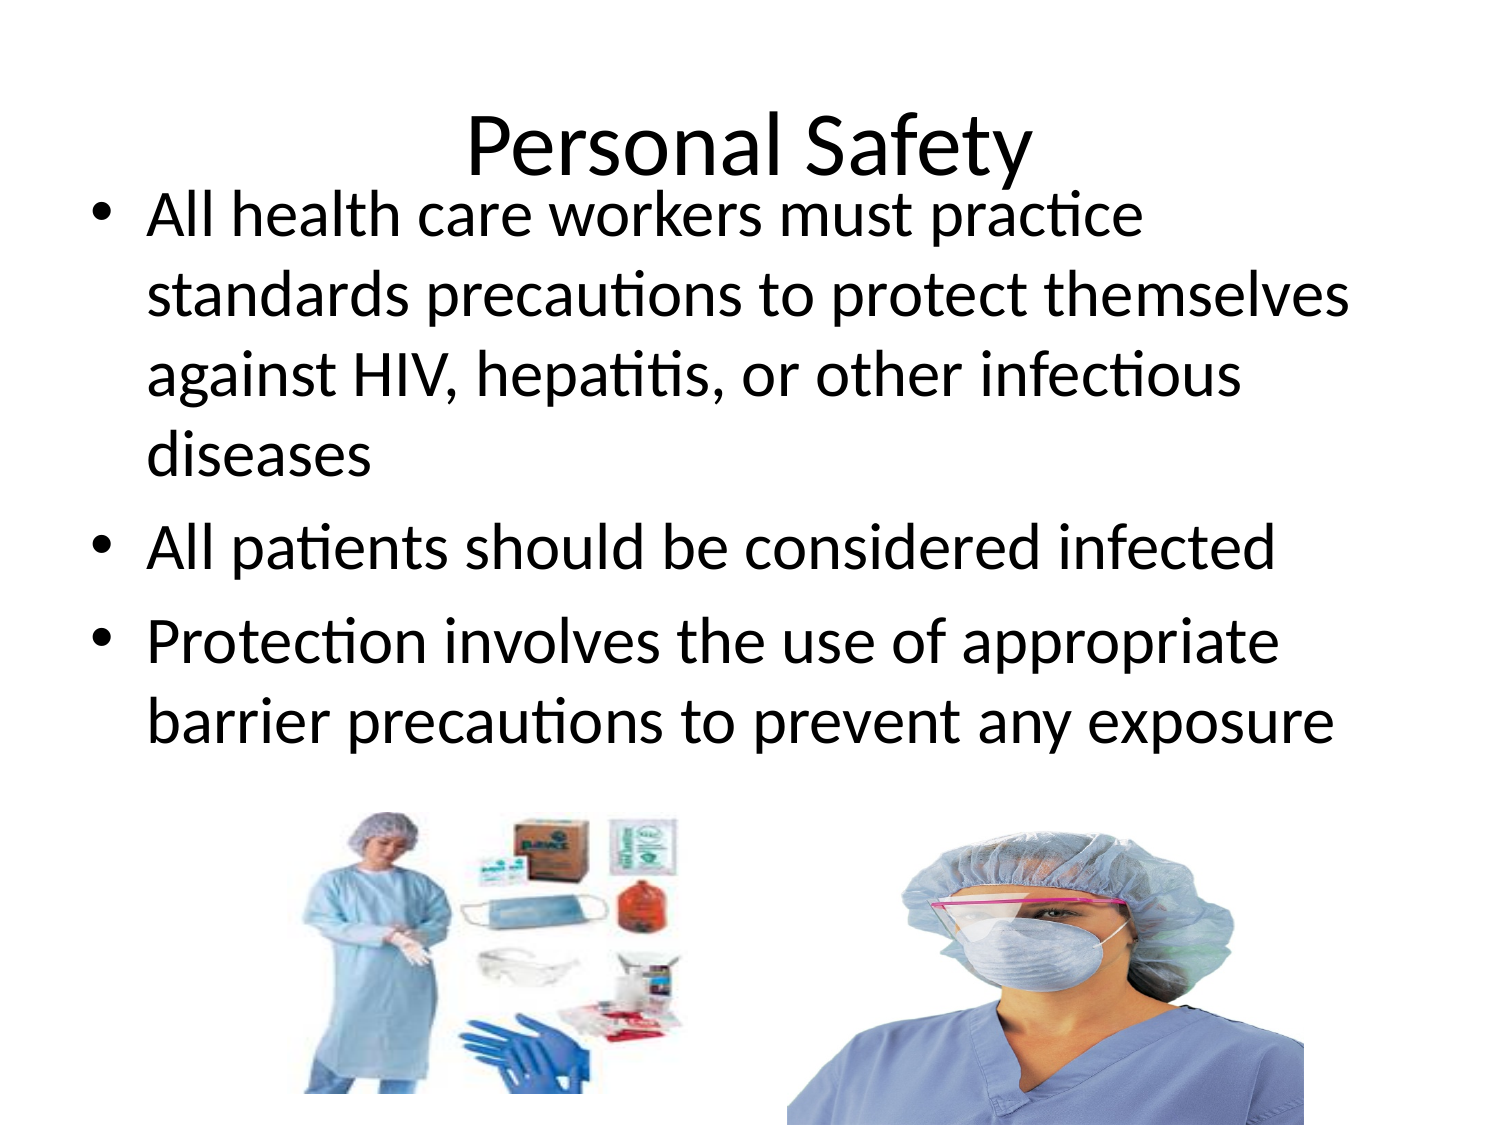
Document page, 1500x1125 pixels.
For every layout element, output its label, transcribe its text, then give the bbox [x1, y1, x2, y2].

picture [787, 787, 1304, 1125]
list All health care workers must practice standards precautions to protect themselves against HIV, hepatitis, or other infectious diseases All patients should be considered infected Protection involves the use of appropriate barrier precautions to prevent any exposure [75, 162, 1425, 1005]
picture [287, 812, 688, 1094]
title Personal Safety [75, 45, 1425, 162]
